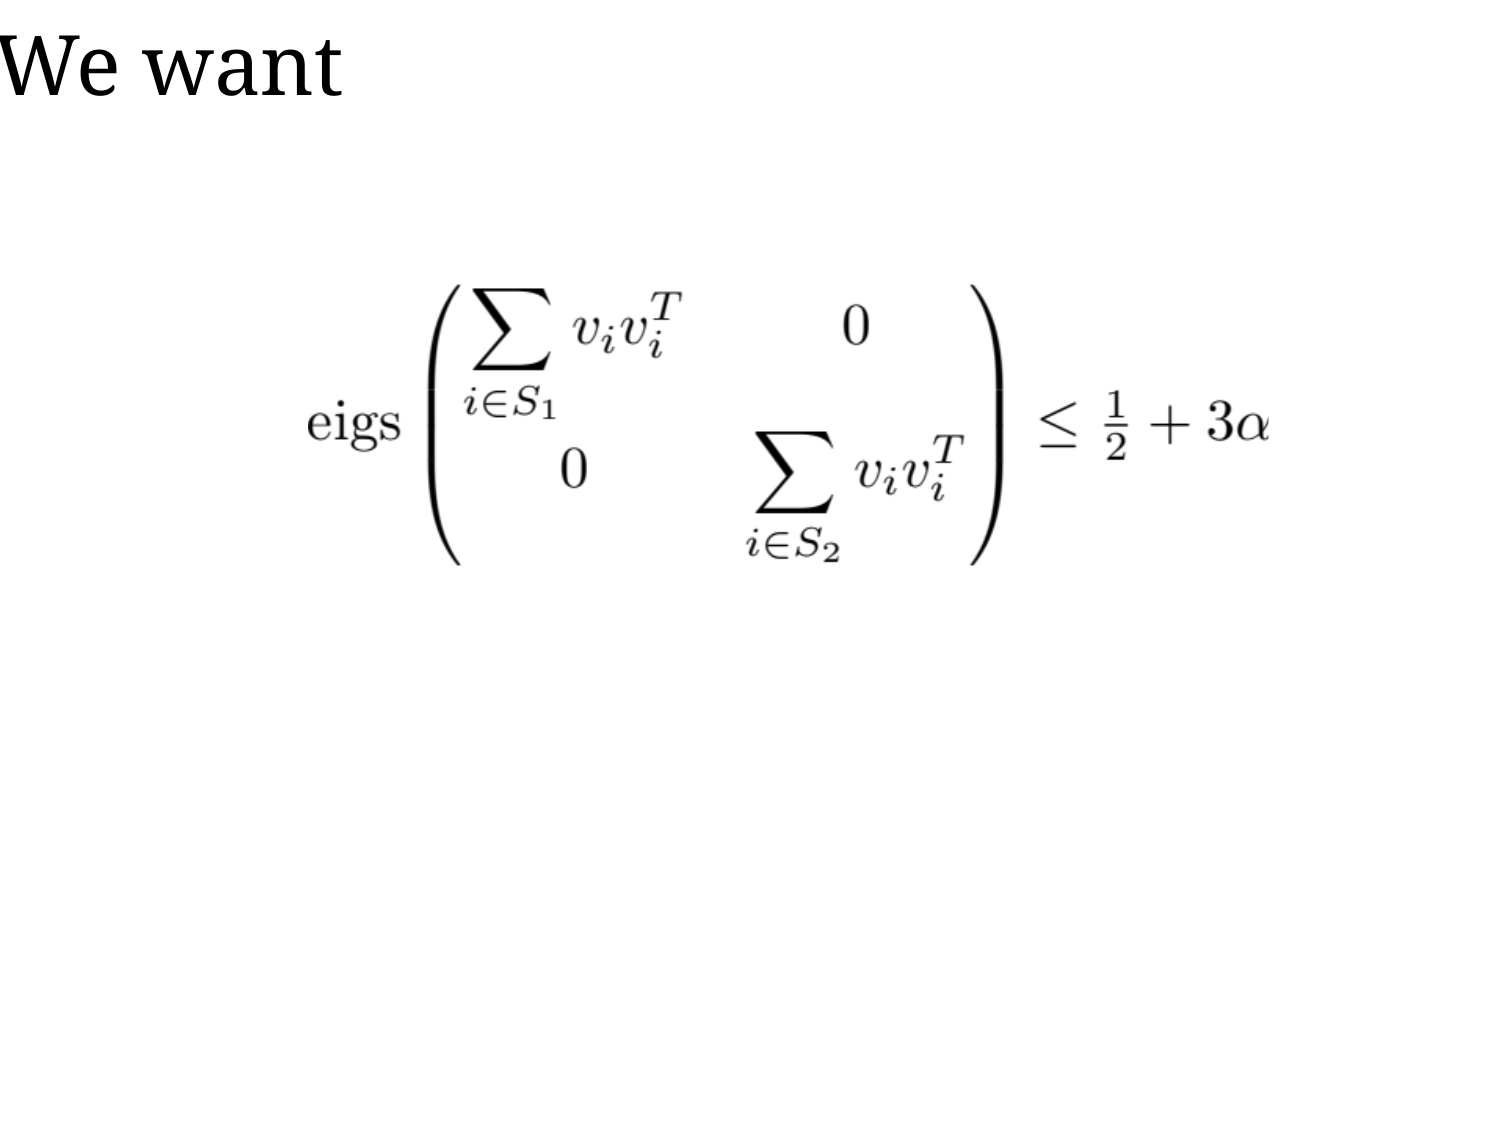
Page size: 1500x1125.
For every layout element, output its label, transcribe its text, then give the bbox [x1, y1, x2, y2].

picture [307, 283, 1269, 566]
text_box We want [0, 4, 359, 120]
